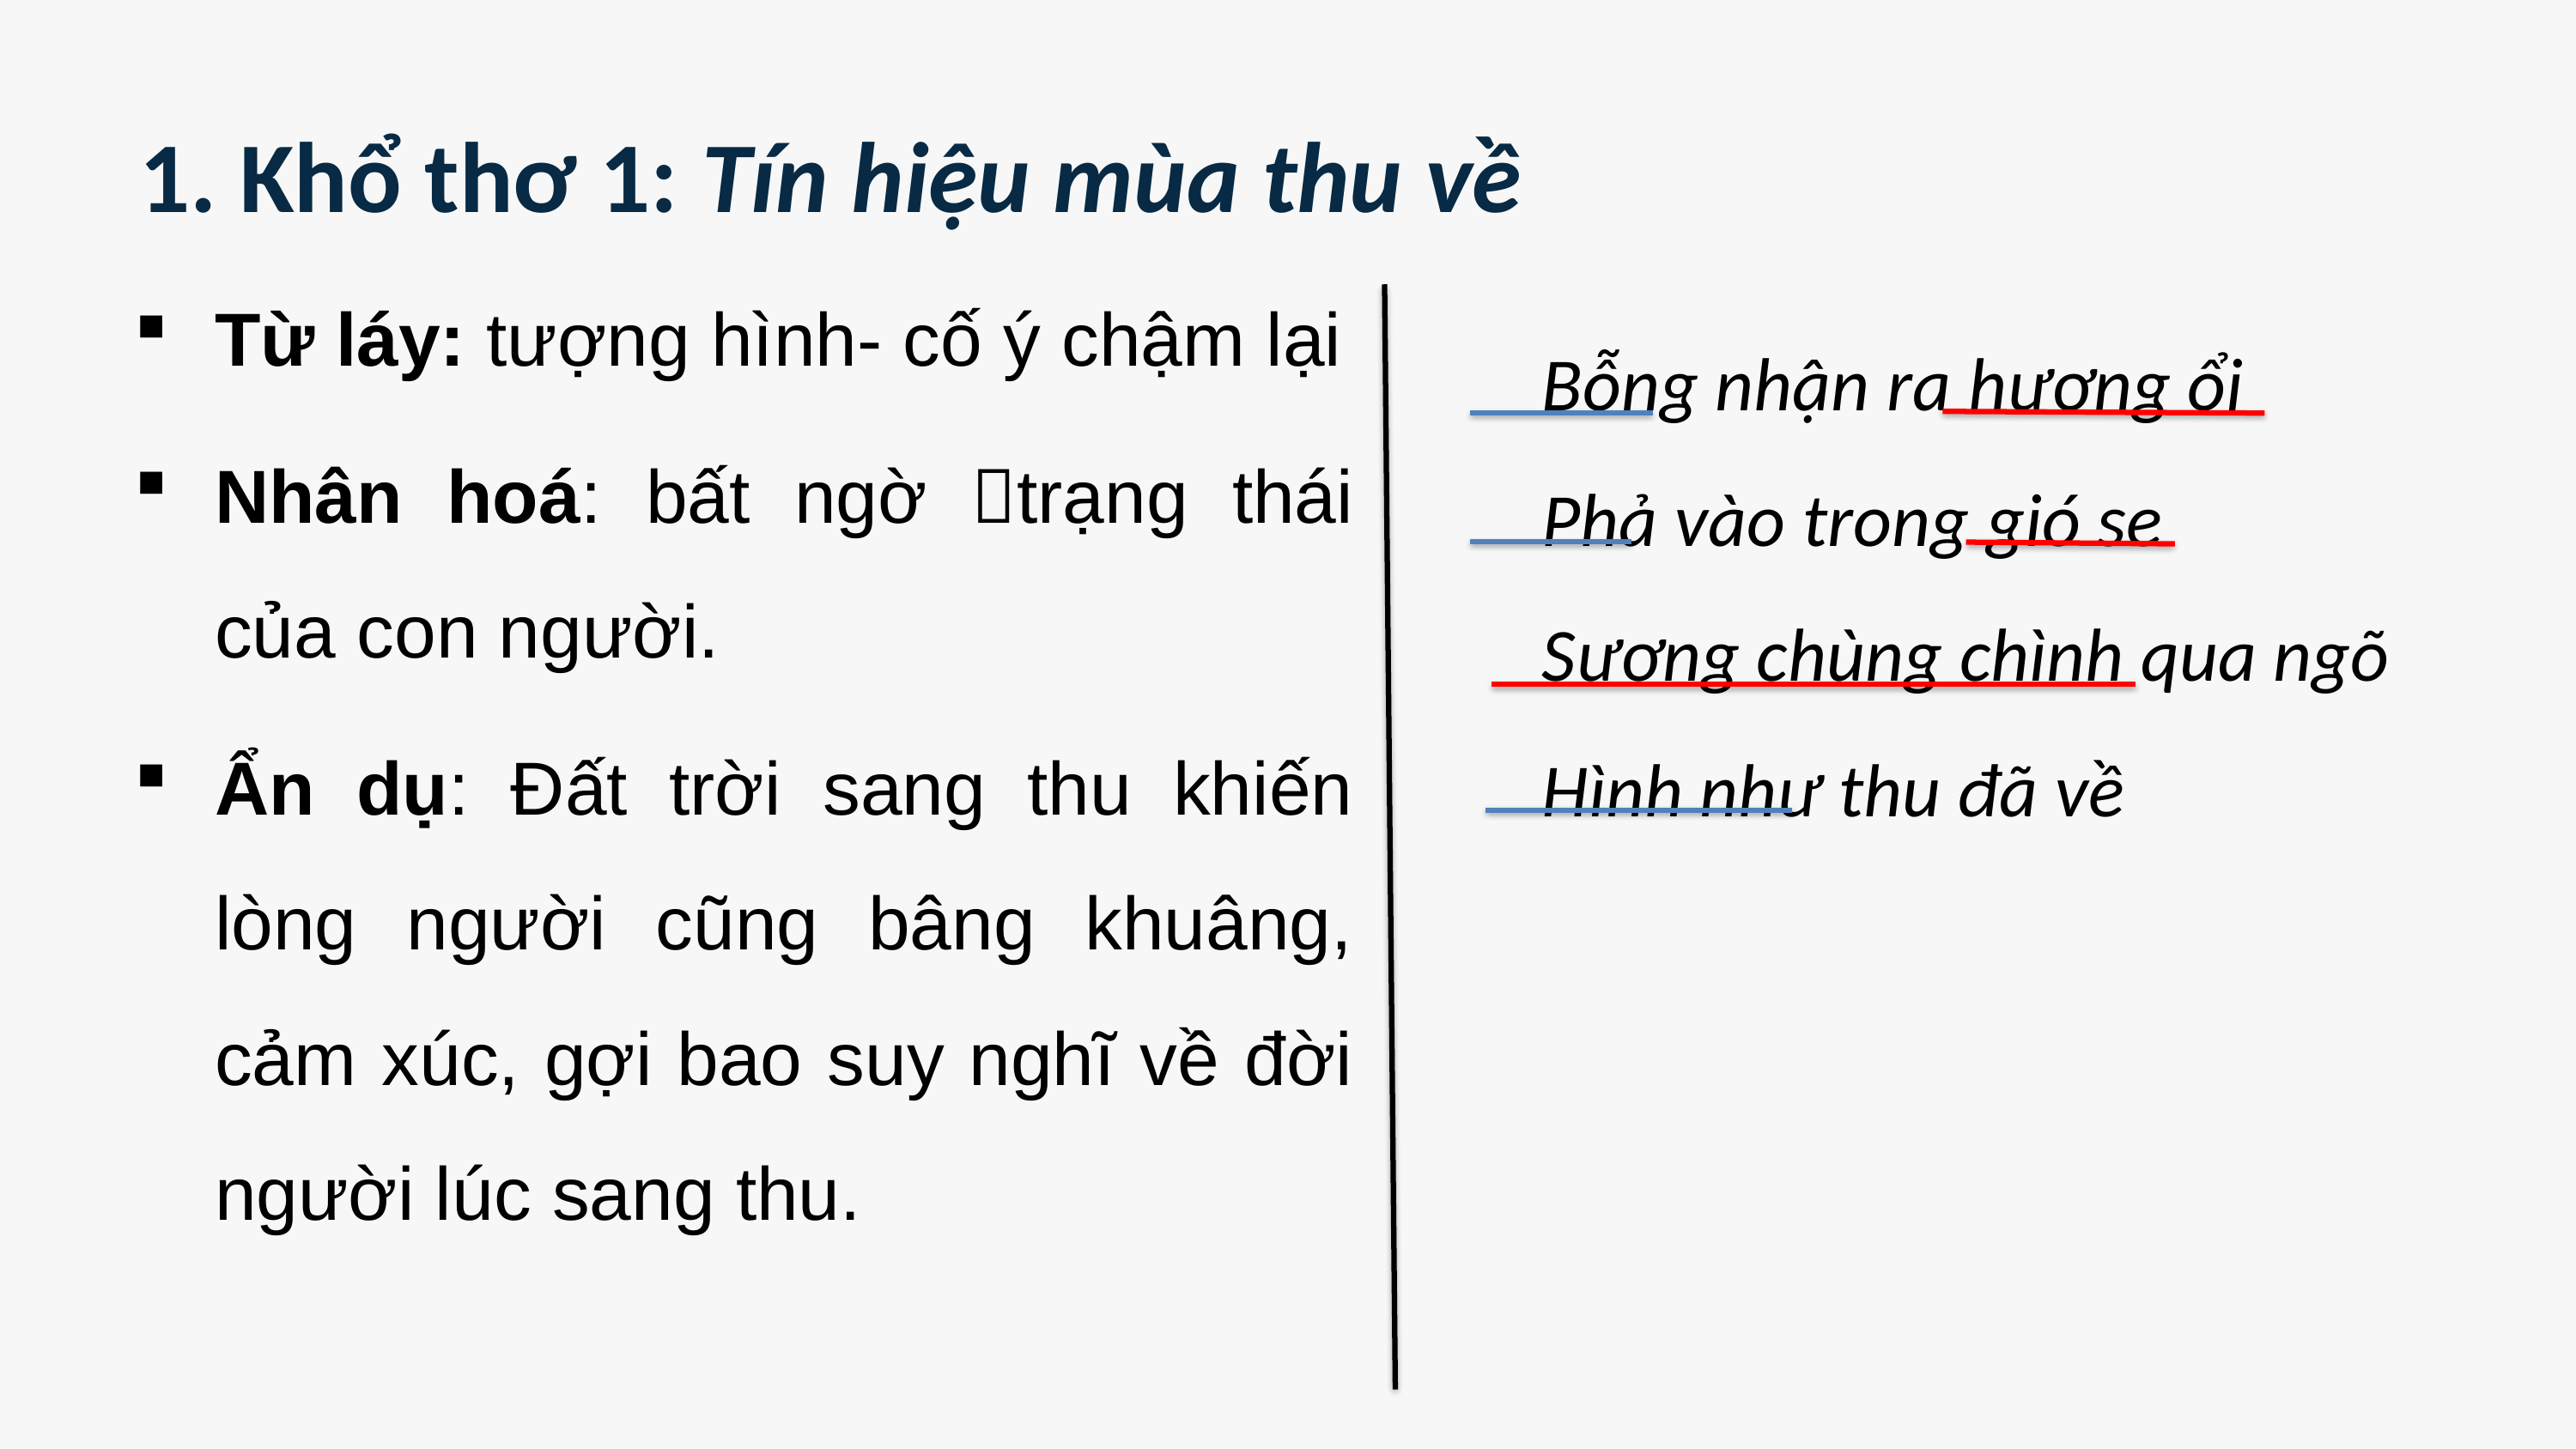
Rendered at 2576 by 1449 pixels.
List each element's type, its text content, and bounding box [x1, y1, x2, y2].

text_box Từ láy: tượng hình- cố ý chậm lại Nhân hoá: bất ngờ trạng thái của con người. Ẩn dụ: Đất trời sang thu khiến lòng người cũng bâng khuâng, cảm xúc, gợi bao suy nghĩ về đời người lúc sang thu. [121, 239, 1367, 1242]
text_box Bỗng nhận ra hương ổi Phả vào trong gió se Sương chùng chình qua ngõ Hình như thu đã về [1528, 284, 2403, 838]
text_box 1. Khổ thơ 1: Tín hiệu mùa thu về [139, 112, 1771, 233]
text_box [1384, 283, 1396, 1390]
